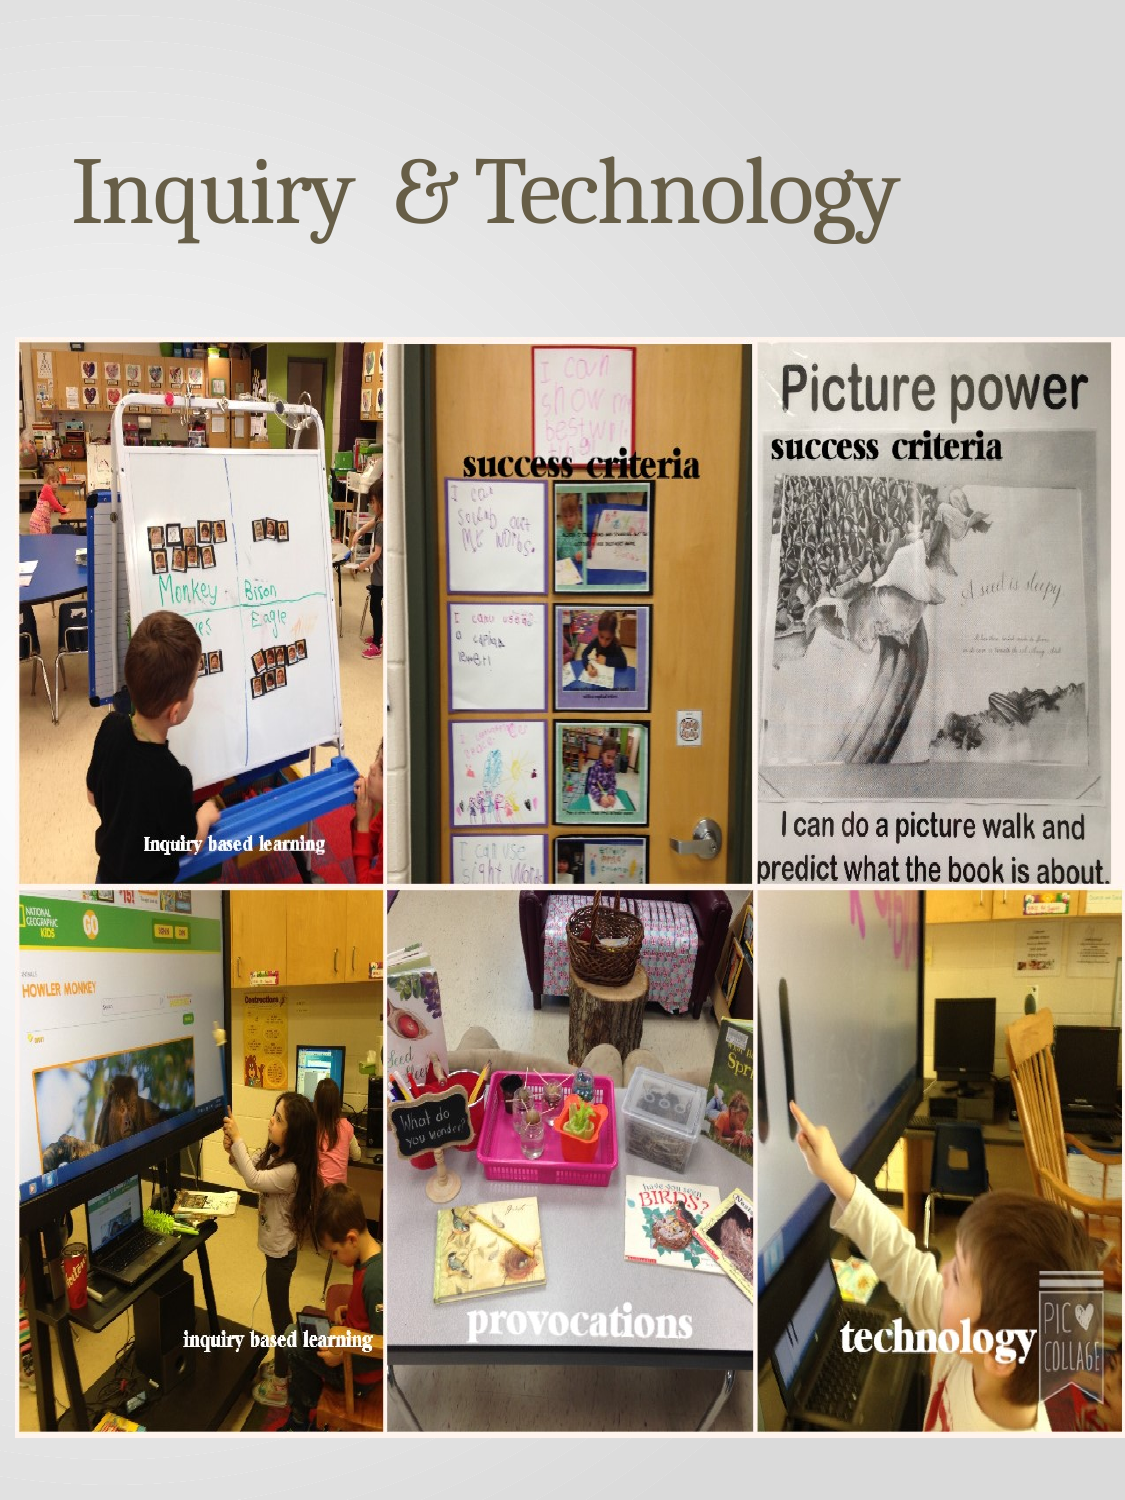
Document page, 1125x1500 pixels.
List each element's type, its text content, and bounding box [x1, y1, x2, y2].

title Inquiry & Technology [56, 60, 994, 310]
picture [14, 336, 1125, 1438]
